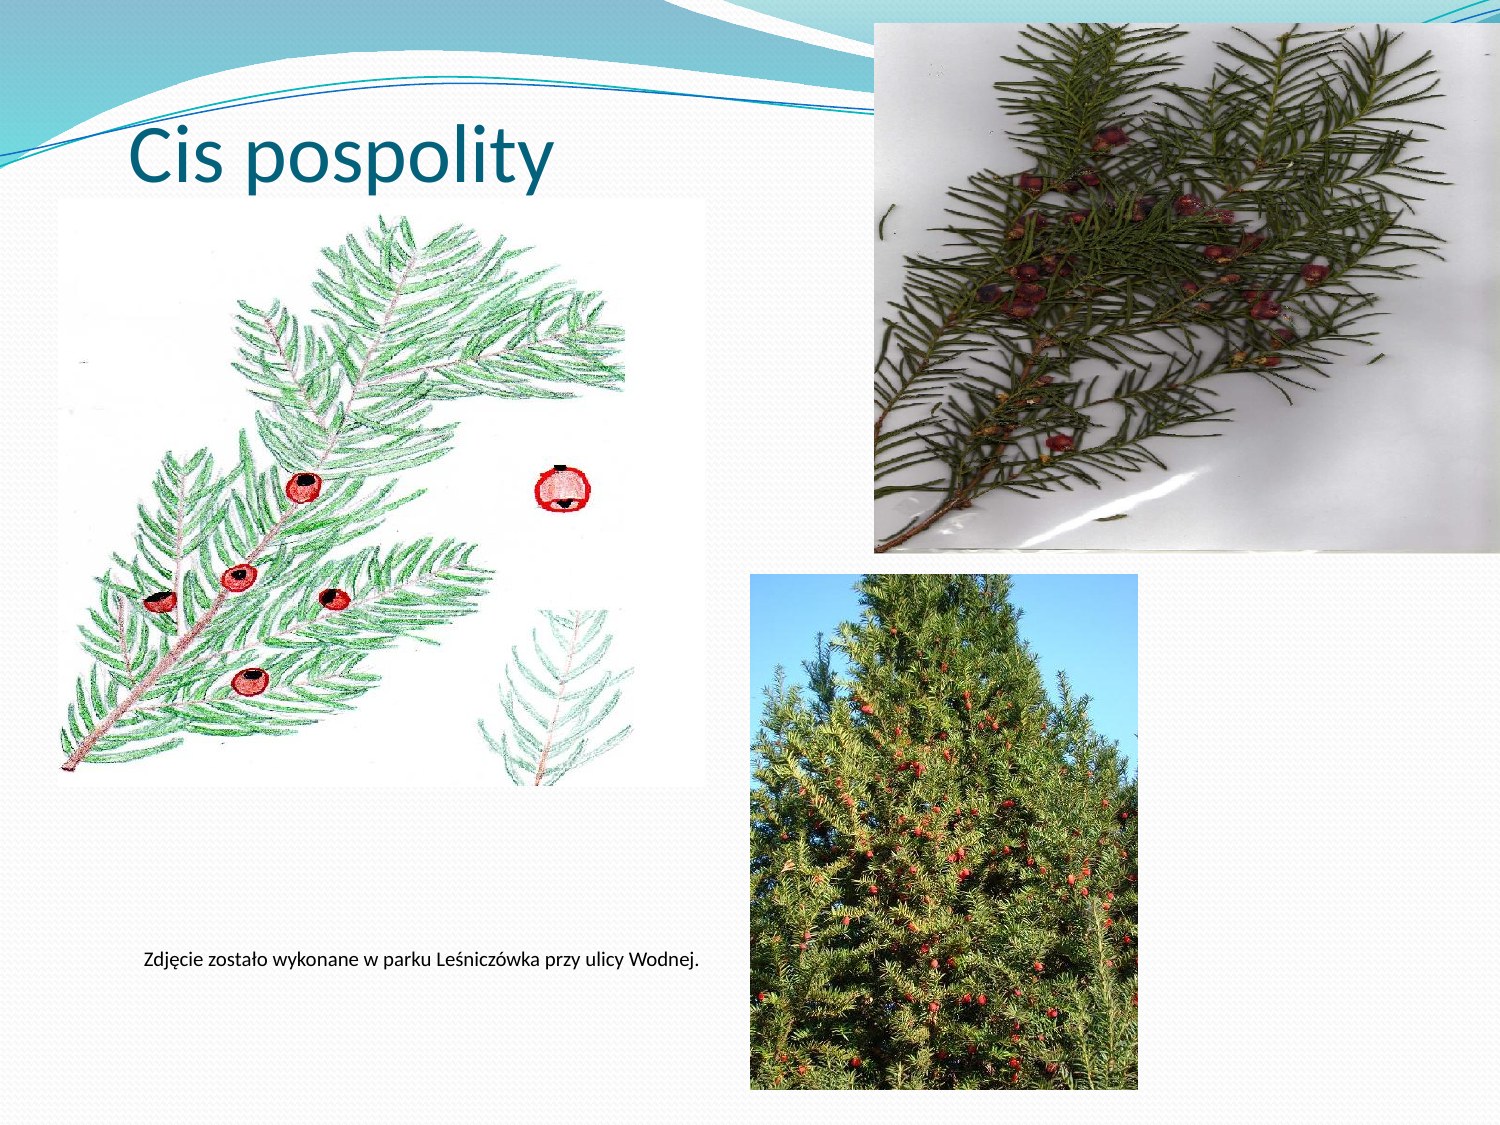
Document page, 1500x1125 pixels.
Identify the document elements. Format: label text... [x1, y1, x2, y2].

title Cis pospolity [128, 46, 680, 198]
picture [749, 573, 1138, 1091]
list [873, 23, 1500, 554]
picture [58, 198, 705, 787]
text_box Zdjęcie zostało wykonane w parku Leśniczówka przy ulicy Wodnej. [128, 937, 739, 978]
